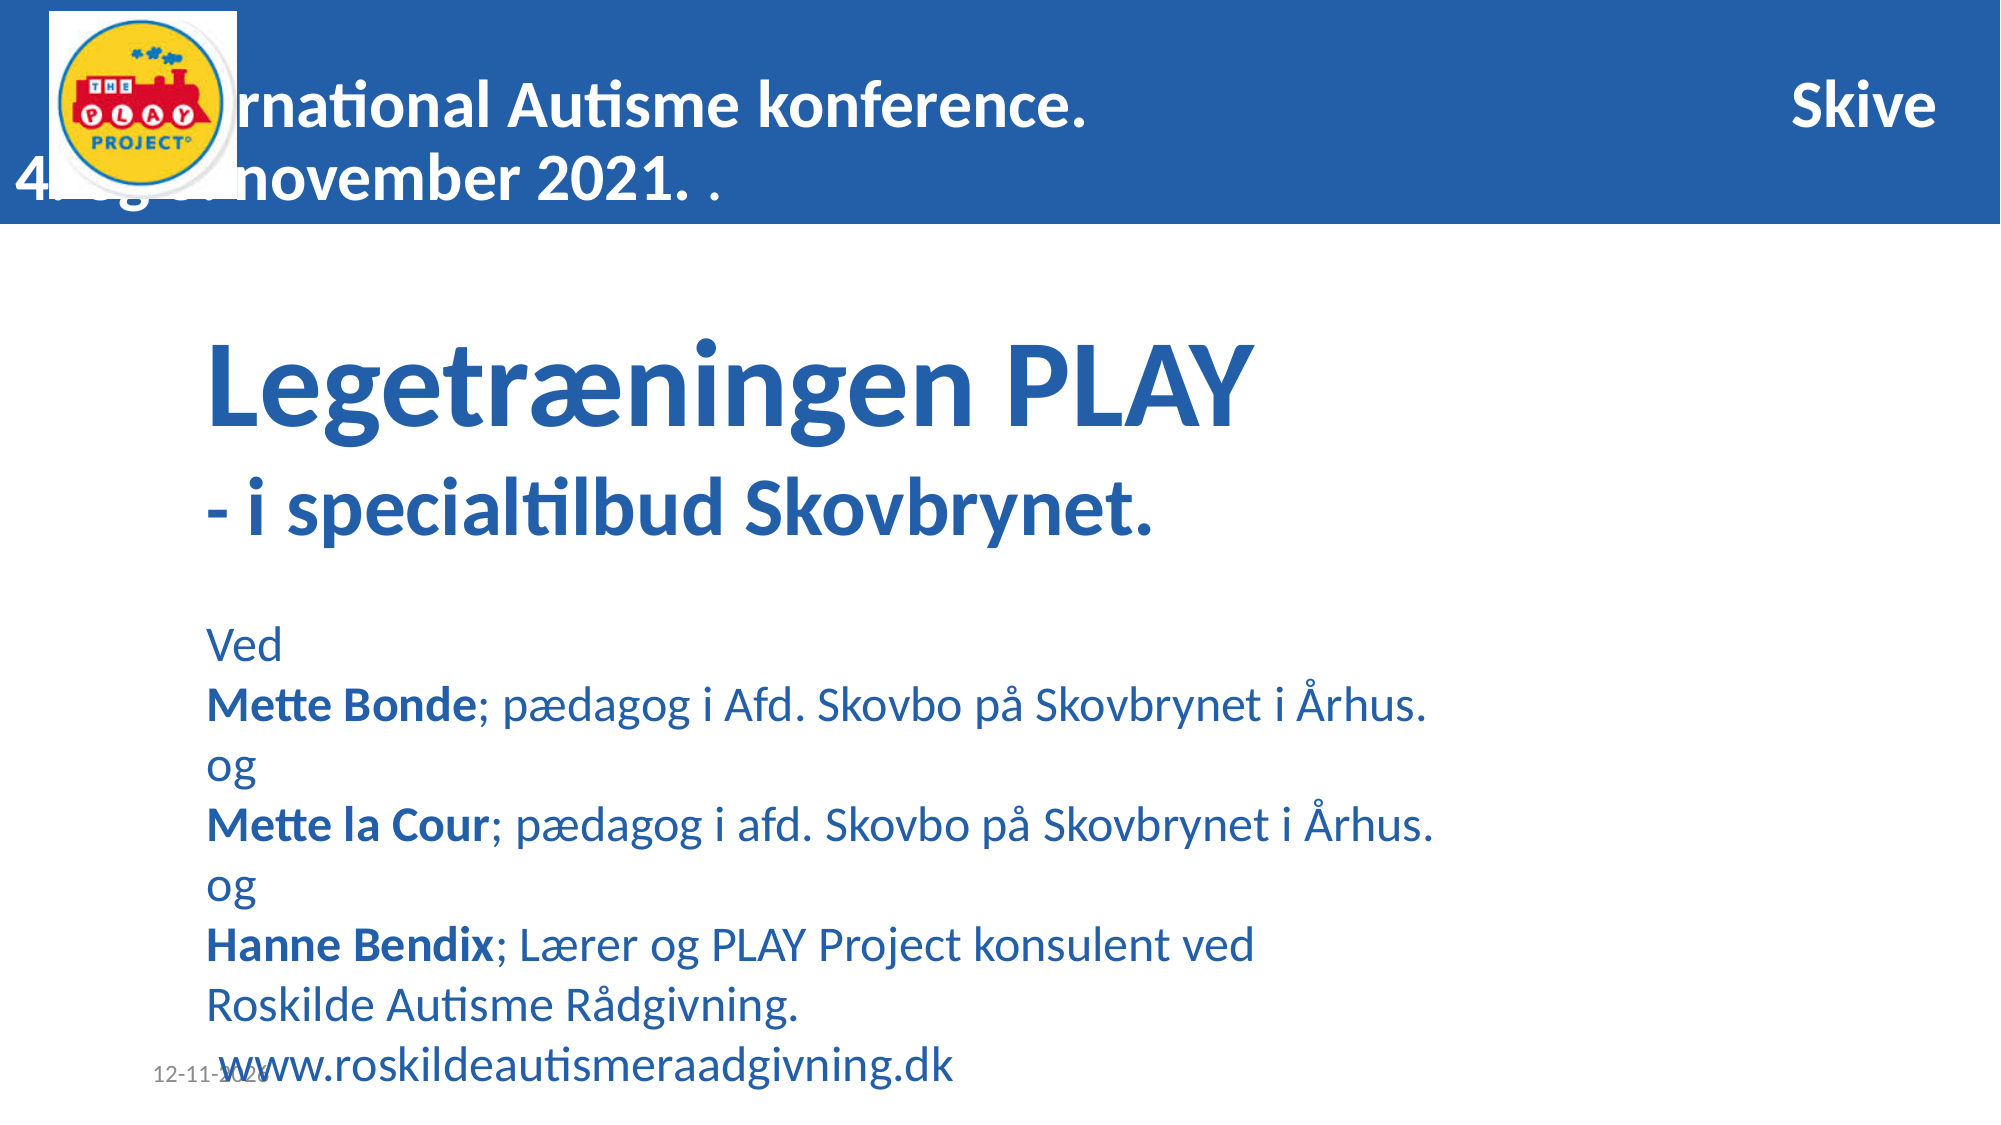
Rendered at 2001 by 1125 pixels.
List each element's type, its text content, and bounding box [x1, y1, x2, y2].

picture [49, 11, 237, 199]
text_box Legetræningen PLAY - i specialtilbud Skovbrynet. Ved Mette Bonde; pædagog i Afd. Skovbo på Skovbrynet i Århus. og Mette la Cour; pædagog i afd. Skovbo på Skovbrynet i Århus. og Hanne Bendix; Lærer og PLAY Project konsulent ved Roskilde Autisme Rådgivning. www.roskildeautismeraadgivning.dk [192, 294, 1630, 1100]
title International Autisme konference. Skive 4. og 5. november 2021. . [0, 0, 2000, 224]
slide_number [137, 1042, 588, 1103]
